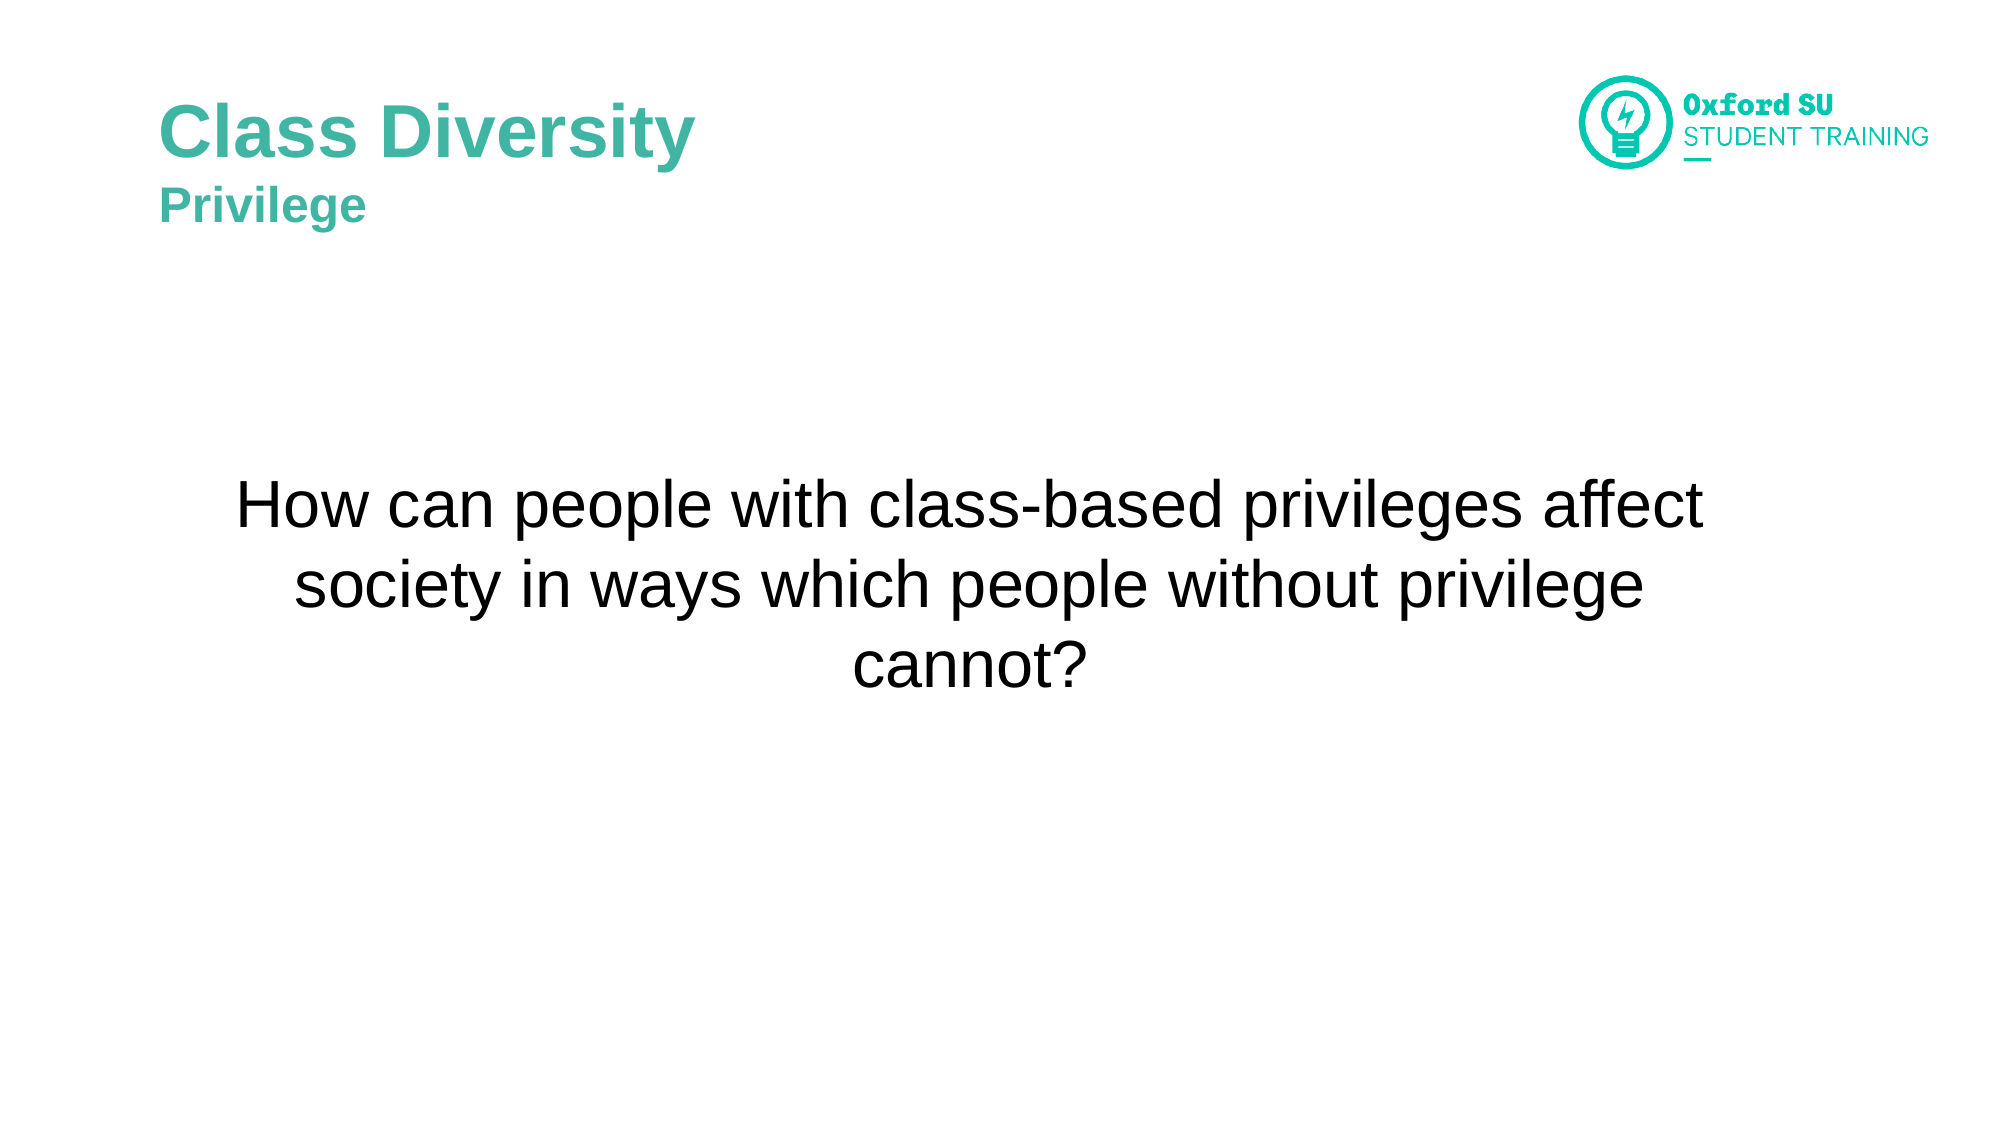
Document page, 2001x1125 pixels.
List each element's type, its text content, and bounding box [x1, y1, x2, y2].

text_box How can people with class-based privileges affect society in ways which people without privilege cannot? [182, 453, 1759, 708]
text_box Class Diversity Privilege [143, 75, 1406, 308]
picture [1578, 75, 1940, 205]
